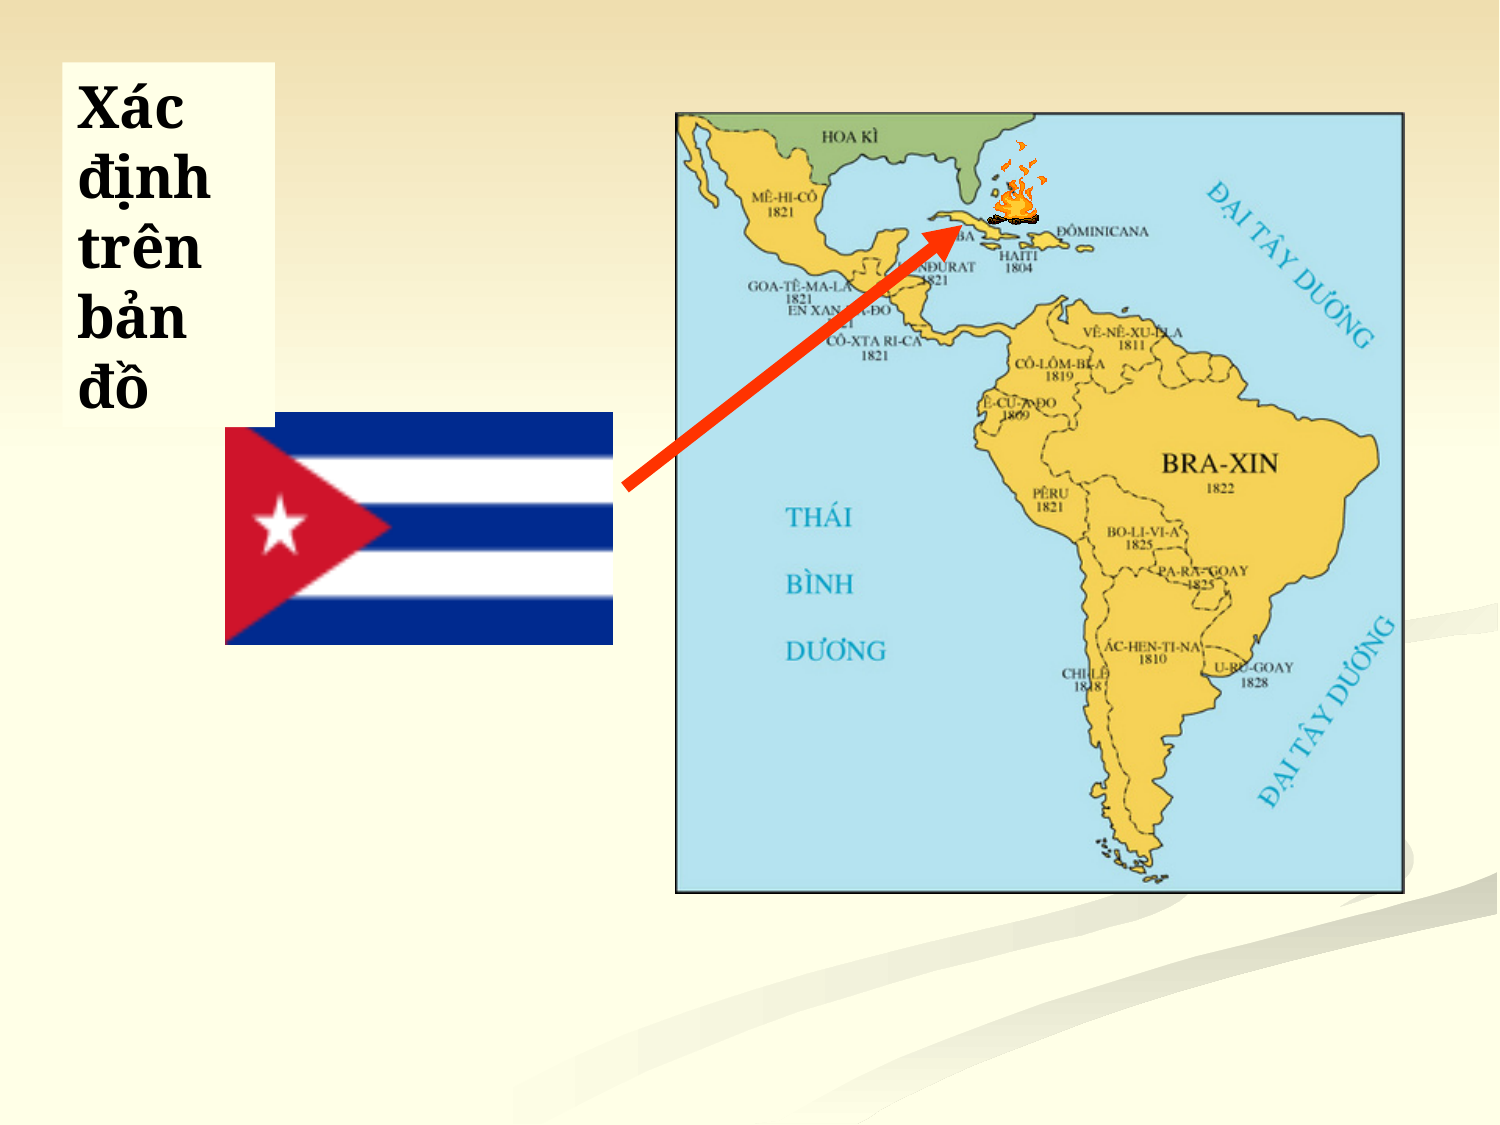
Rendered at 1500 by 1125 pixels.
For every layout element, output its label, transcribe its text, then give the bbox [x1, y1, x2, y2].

text_box Xác định trên bản đồ [62, 62, 275, 428]
picture [224, 412, 613, 645]
picture [674, 112, 1405, 894]
